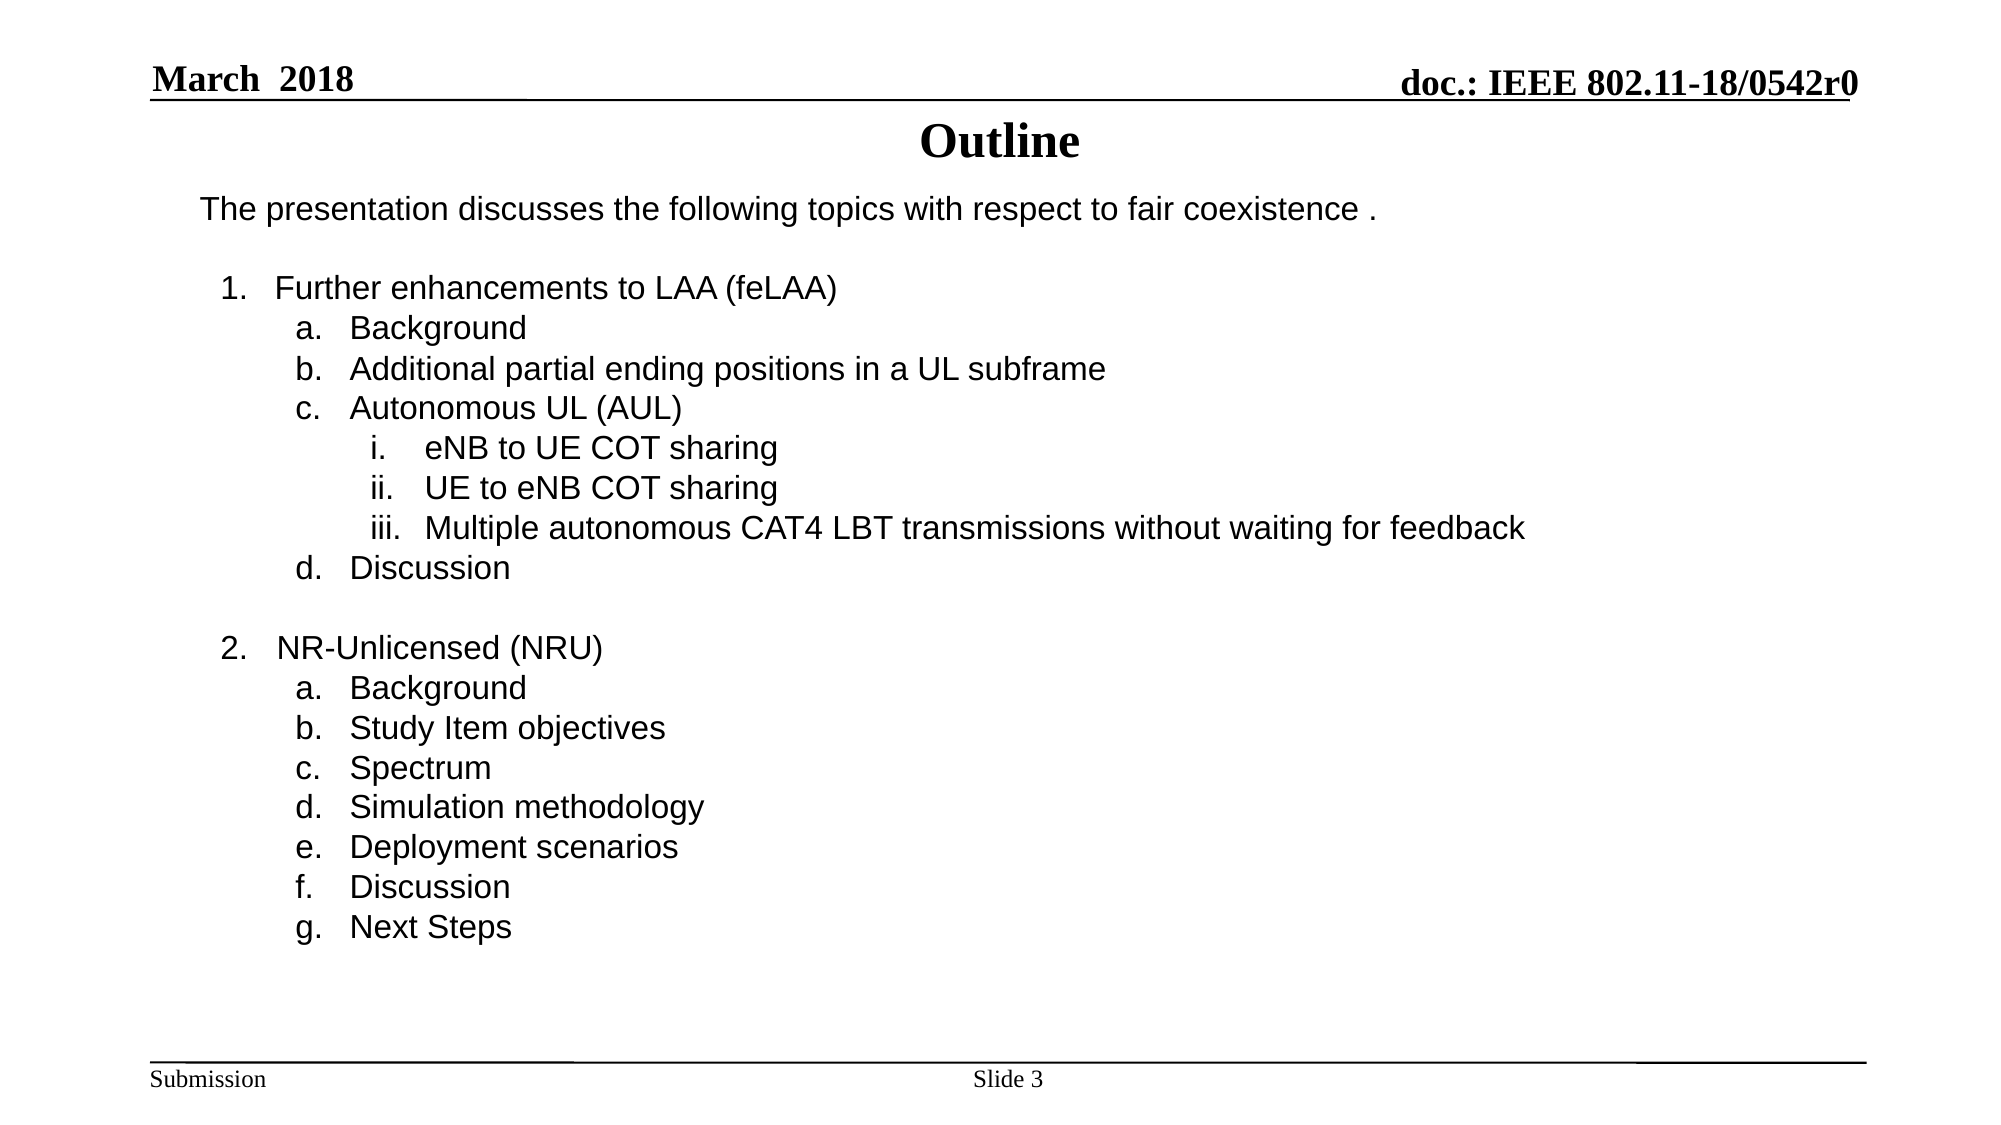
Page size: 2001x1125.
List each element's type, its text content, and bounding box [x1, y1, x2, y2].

slide_number Slide 3 [950, 1062, 1066, 1122]
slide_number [152, 54, 563, 100]
title Outline [150, 87, 1850, 188]
list The presentation discusses the following topics with respect to fair coexistence . Further enhancements to LAA (feLAA) Background Additional partial ending positions in a UL subframe Autonomous UL (AUL) eNB to UE COT sharing UE to eNB COT sharing Multiple autonomous CAT4 LBT transmissions without waiting for feedback Discussion NR-Unlicensed (NRU) Background Study Item objectives Spectrum Simulation methodology Deployment scenarios Discussion Next Steps [184, 179, 1885, 1015]
